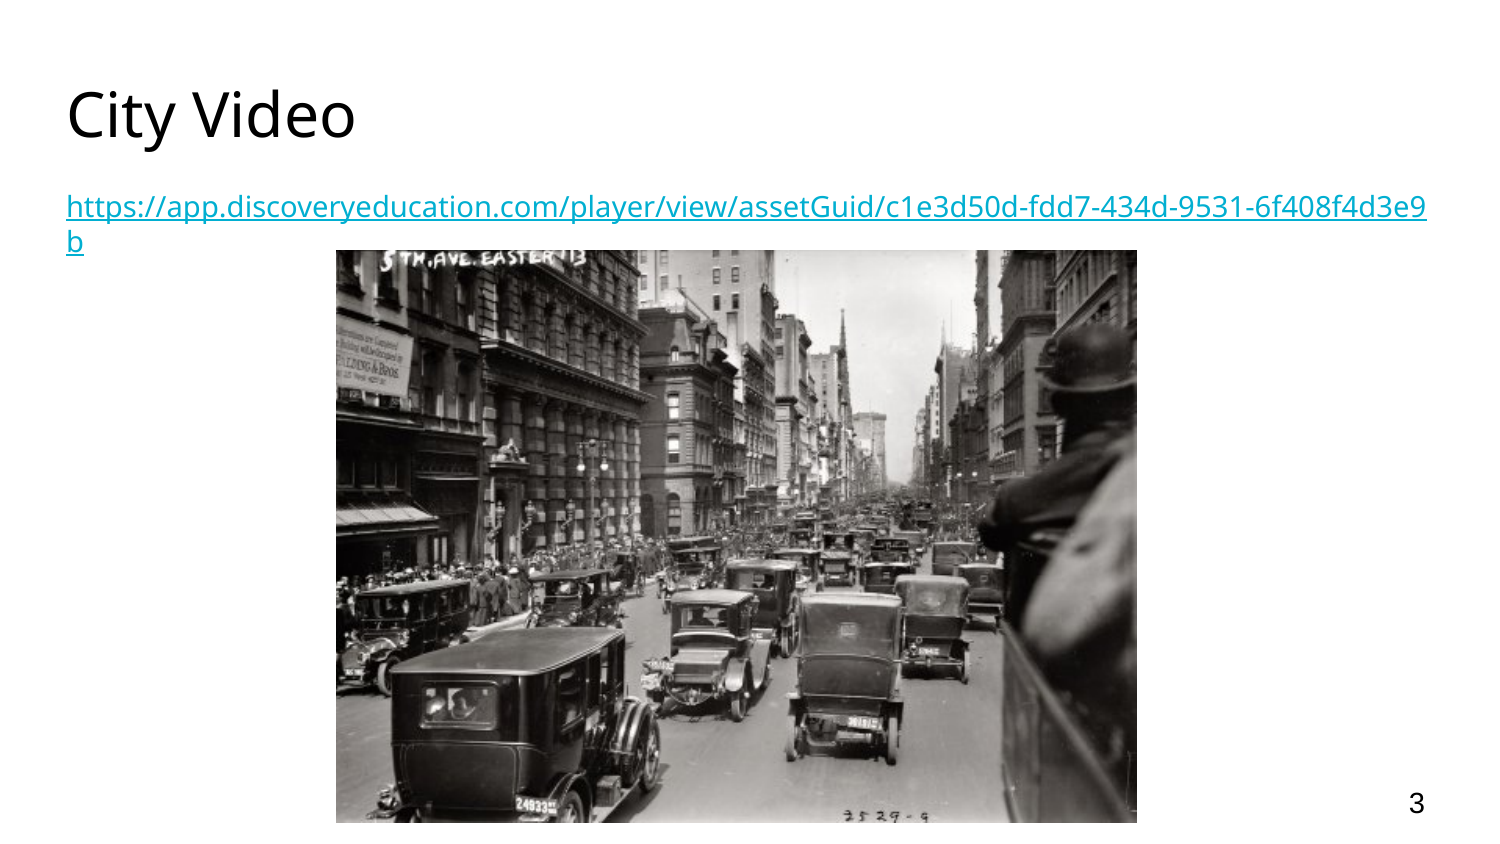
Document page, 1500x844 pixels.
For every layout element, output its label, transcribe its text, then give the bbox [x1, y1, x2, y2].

slide_number 3 [1394, 769, 1484, 834]
title City Video [51, 59, 1449, 154]
list https://app.discoveryeducation.com/player/view/assetGuid/c1e3d50d-fdd7-434d-9531-6f408f4d3e9b [51, 166, 1449, 714]
picture [335, 249, 1137, 823]
